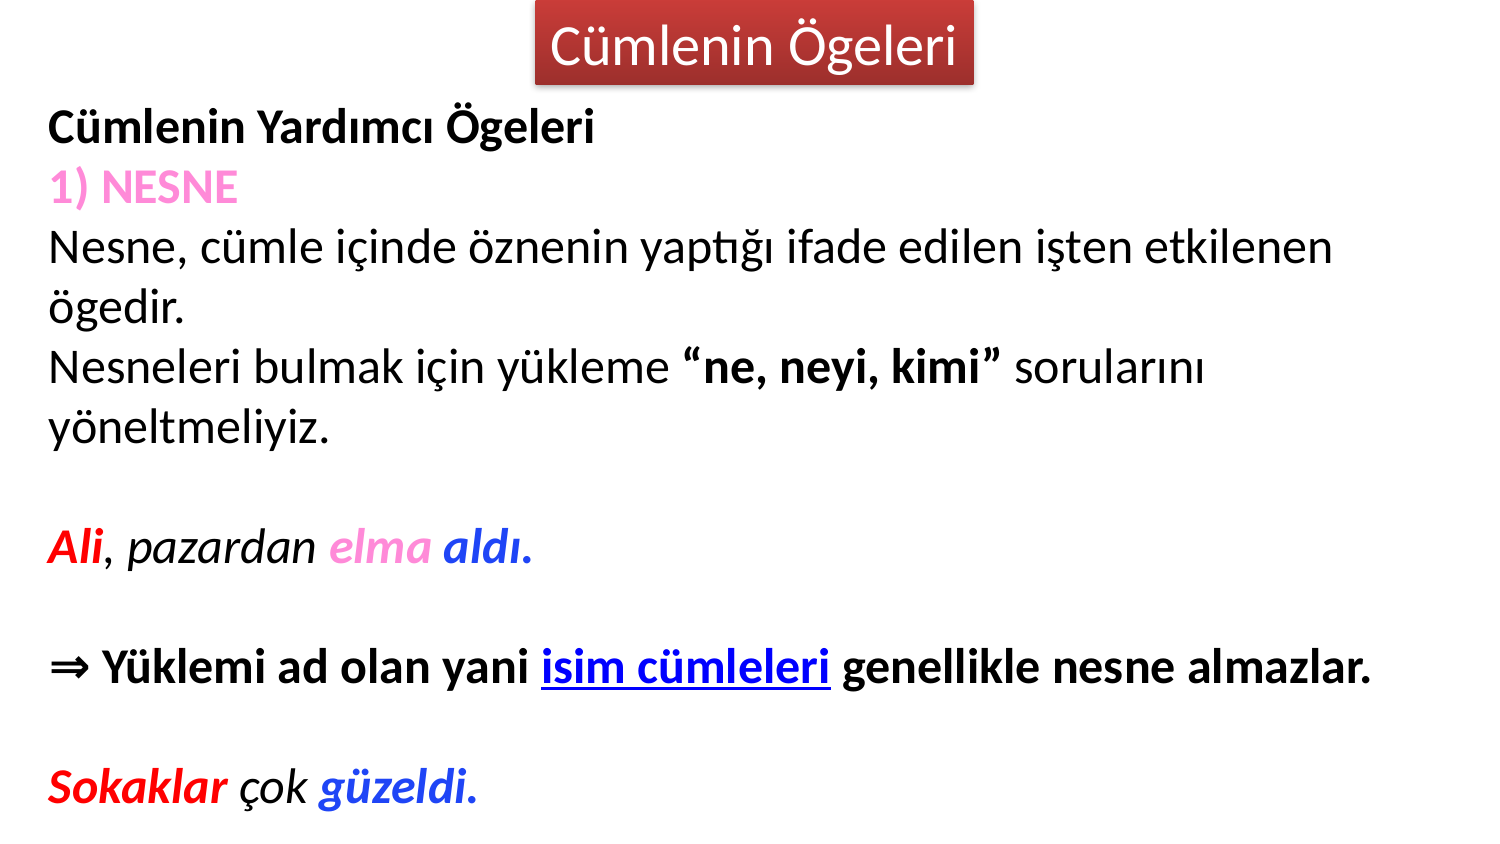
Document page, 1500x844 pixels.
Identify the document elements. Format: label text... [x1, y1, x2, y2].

text_box Cümlenin Yardımcı Ögeleri 1) NESNE Nesne, cümle içinde öznenin yaptığı ifade edilen işten etkilenen ögedir. Nesneleri bulmak için yükleme “ne, neyi, kimi” sorularını yöneltmeliyiz. Ali, pazardan elma aldı. ⇒ Yüklemi ad olan yani isim cümleleri genellikle nesne almazlar. Sokaklar çok güzeldi. [34, 85, 1476, 821]
text_box Cümlenin Ögeleri [535, 0, 974, 85]
